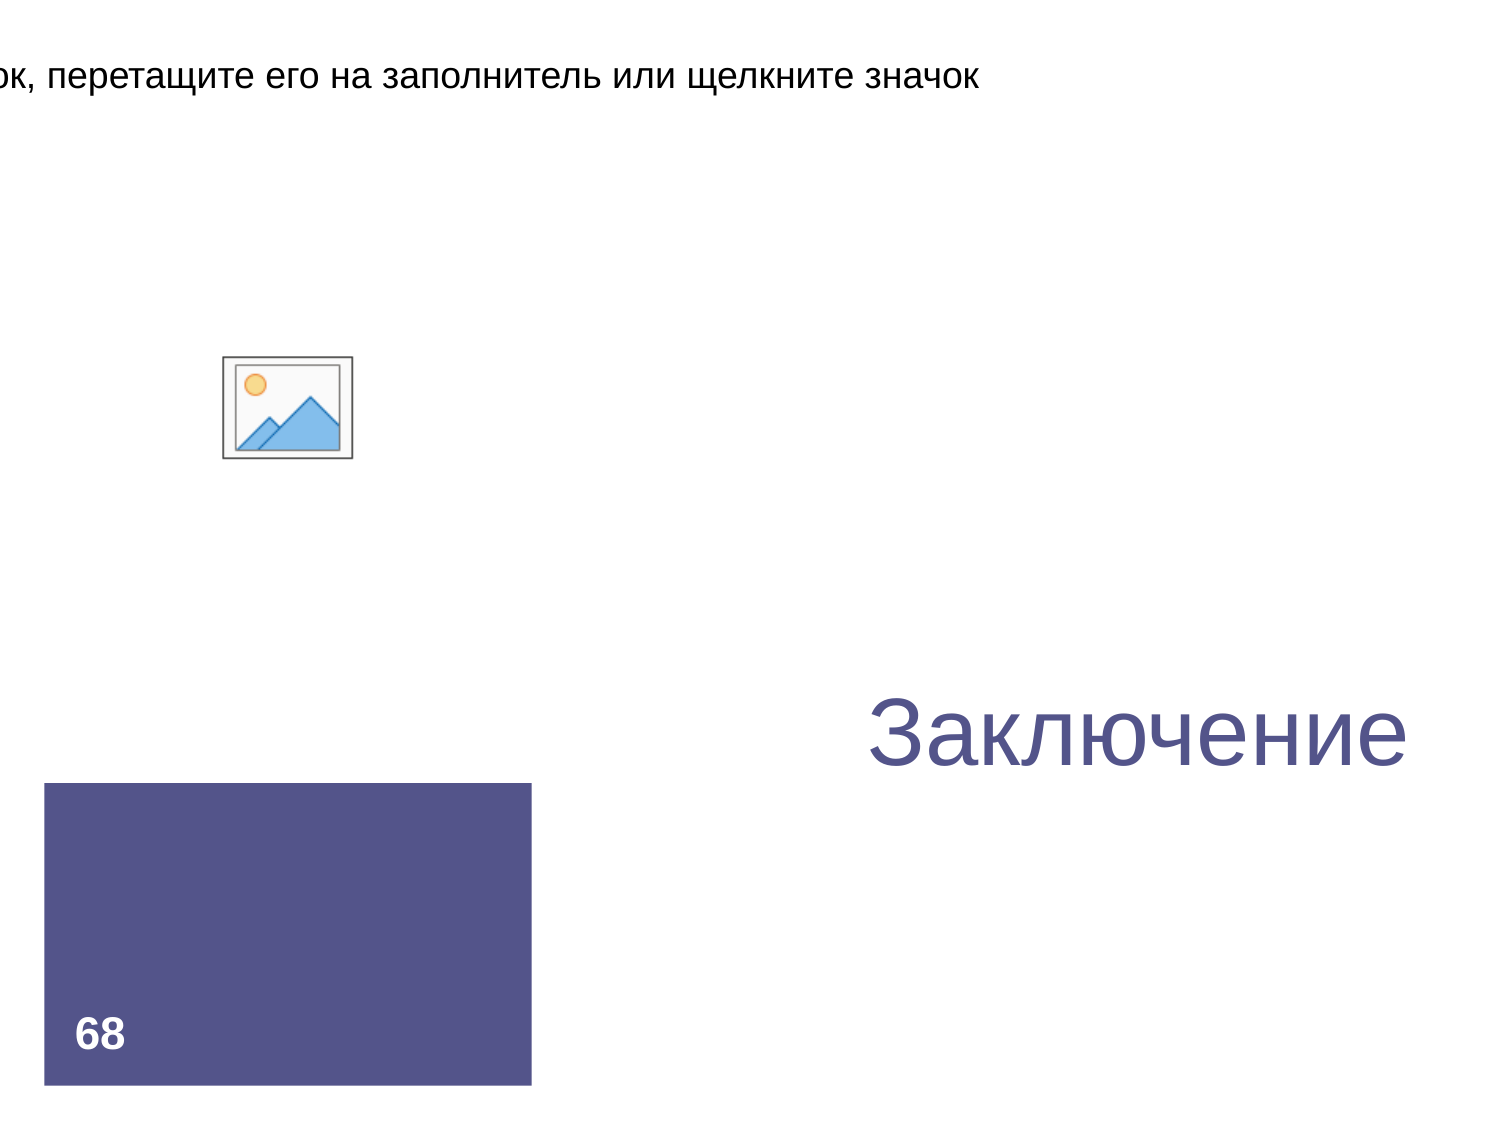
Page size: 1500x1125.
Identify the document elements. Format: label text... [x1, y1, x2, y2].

picture [43, 43, 533, 773]
title Заключение [610, 562, 1425, 792]
slide_number 68 [57, 1001, 141, 1062]
